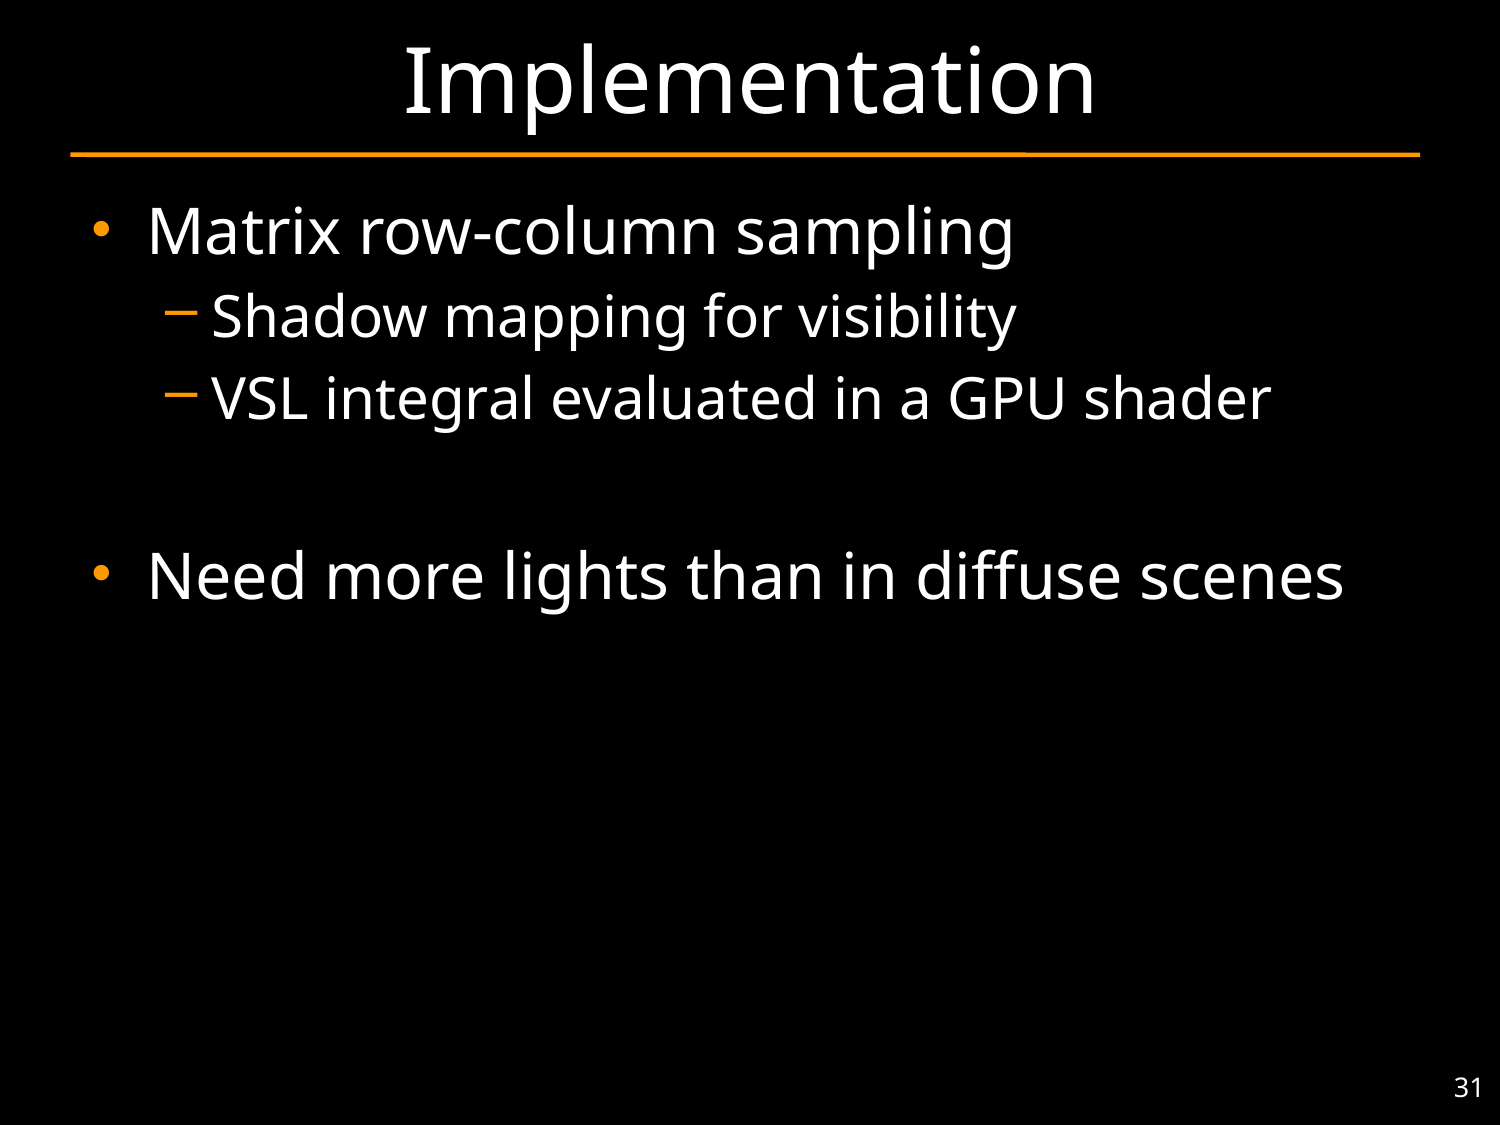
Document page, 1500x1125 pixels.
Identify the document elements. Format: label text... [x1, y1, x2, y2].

slide_number 31 [1149, 1062, 1500, 1125]
list Matrix row-column sampling Shadow mapping for visibility VSL integral evaluated in a GPU shader Need more lights than in diffuse scenes [74, 182, 1426, 1006]
title Implementation [84, 13, 1421, 155]
